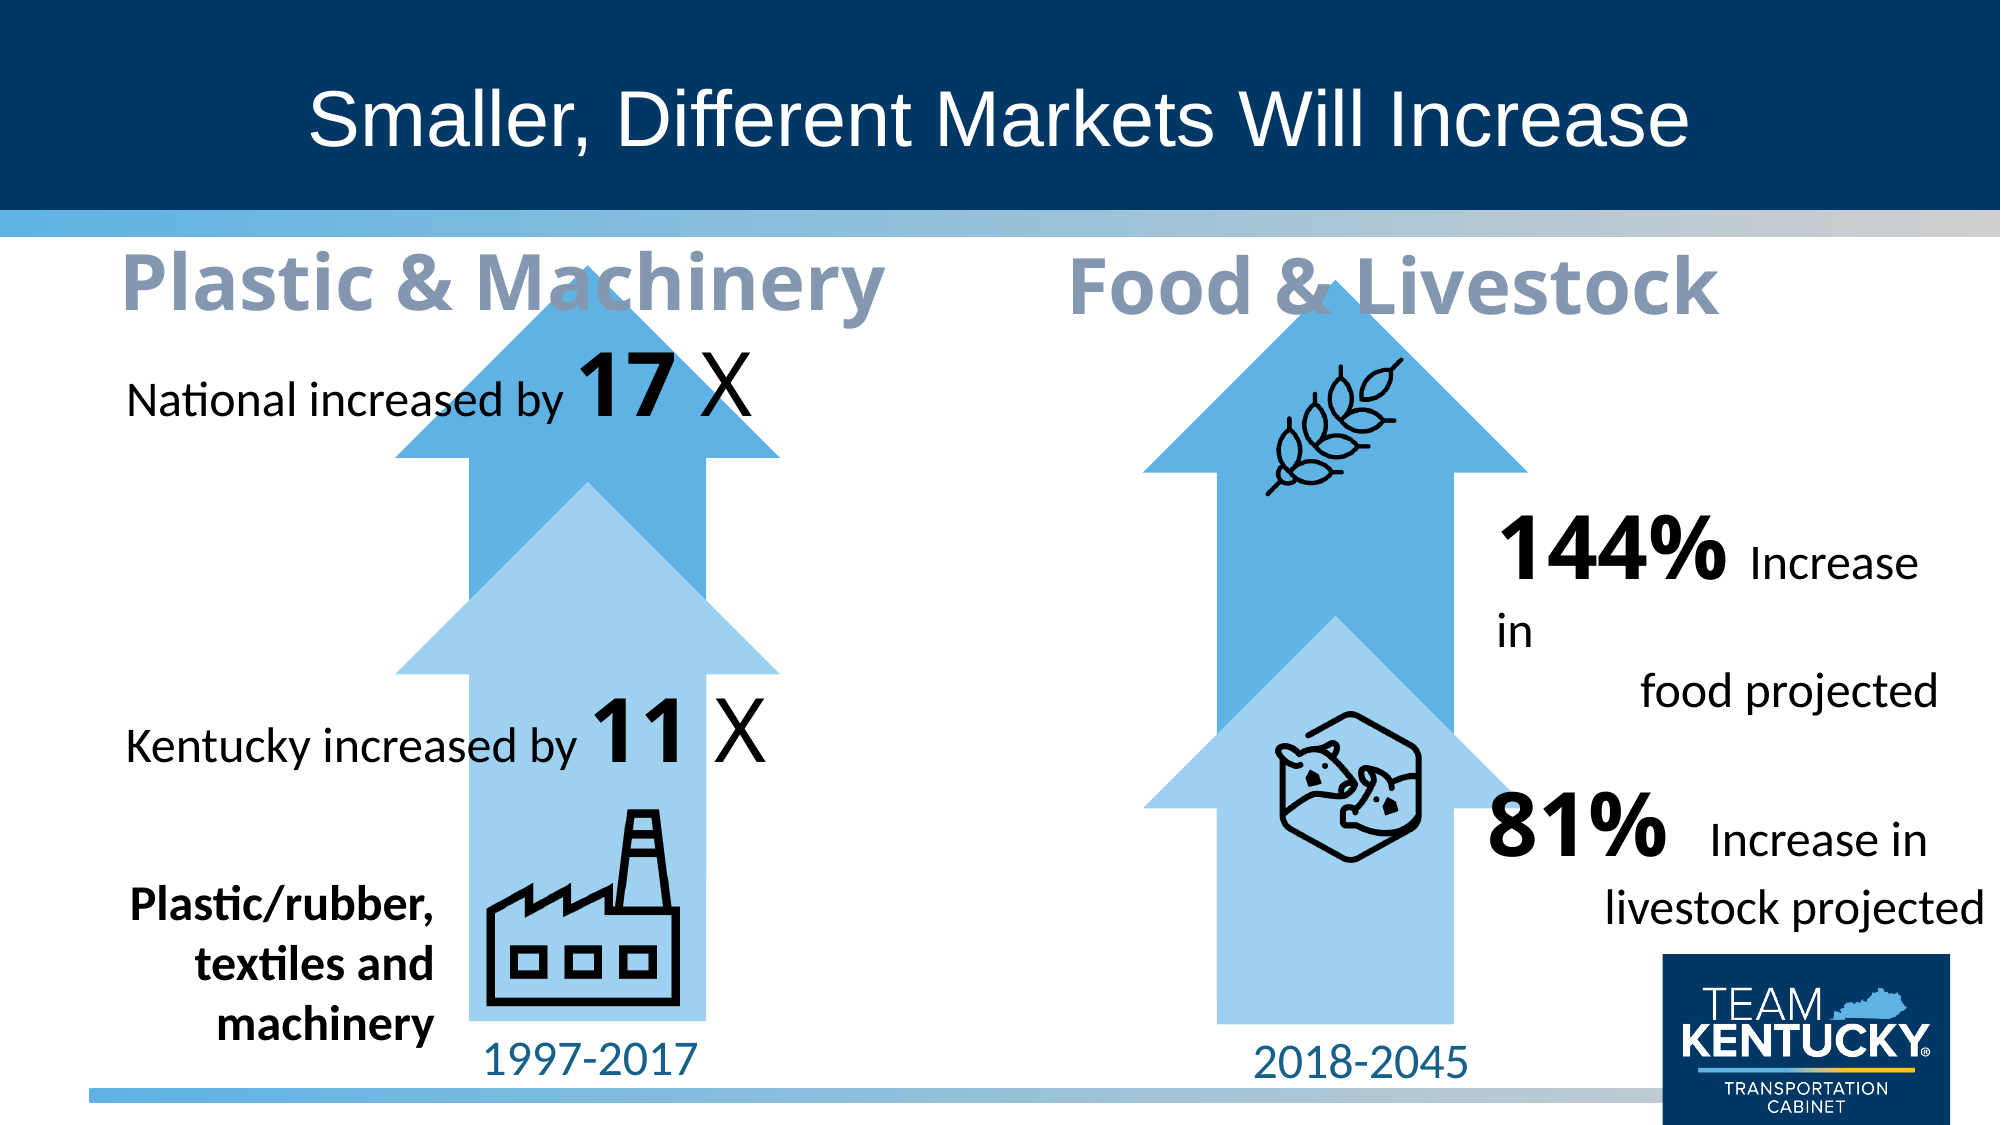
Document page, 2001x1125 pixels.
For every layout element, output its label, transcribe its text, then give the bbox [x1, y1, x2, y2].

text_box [1142, 615, 2000, 1098]
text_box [1142, 279, 1966, 615]
text_box Food & Livestock [1051, 229, 1736, 338]
text_box Plastic & Machinery [105, 225, 901, 334]
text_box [118, 265, 781, 481]
title Smaller, Different Markets Will Increase [0, 31, 2000, 210]
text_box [2, 481, 781, 1095]
picture [1673, 1098, 1938, 1125]
